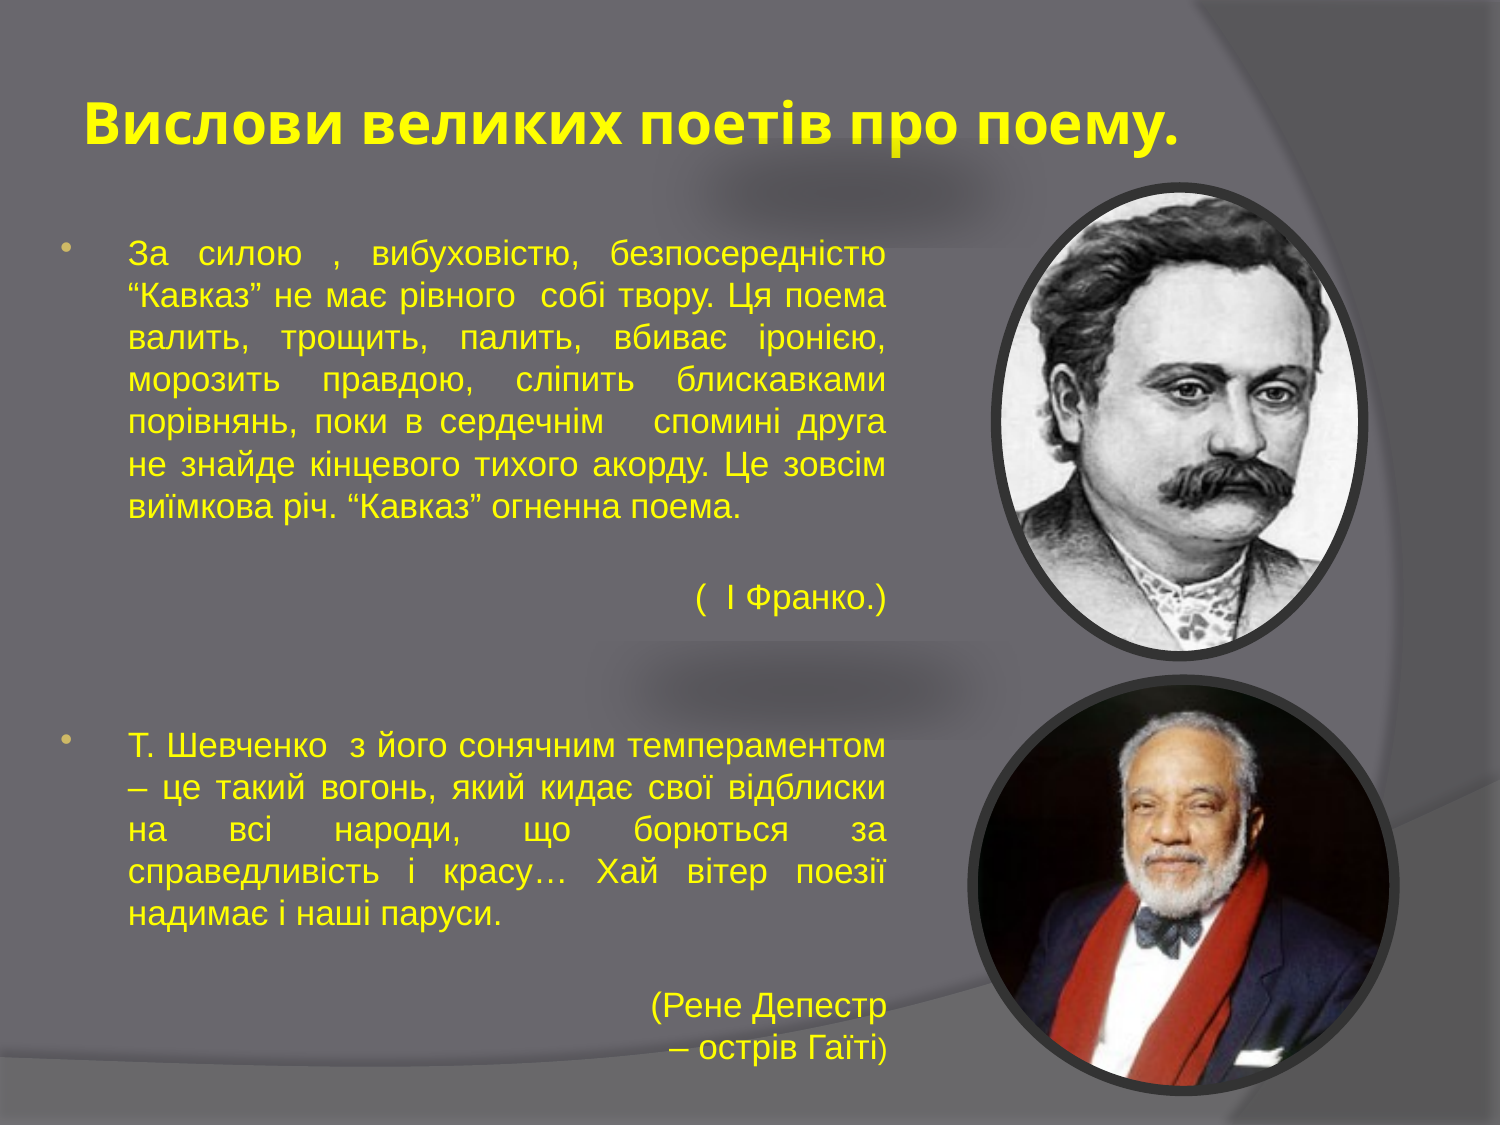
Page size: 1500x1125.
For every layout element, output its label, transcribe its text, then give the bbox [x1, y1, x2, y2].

picture [972, 679, 1395, 1092]
list За силою , вибуховістю, безпосередністю “Кавказ” не має рівного собі твору. Ця поема валить, трощить, палить, вбиває іронією, морозить правдою, сліпить блискавками порівнянь, поки в сердечнім спомині друга не знайде кінцевого тихого акорду. Це зовсім виїмкова річ. “Кавказ” огненна поема. ( І Франко.) Т. Шевченко з його сонячним темпераментом – це такий вогонь, який кидає свої відблиски на всі народи, що борються за справедливість і красу… Хай вітер поезії надимає і наші паруси. (Рене Депестр – острів Гаїті) [46, 222, 903, 1079]
picture [995, 187, 1364, 657]
title Вислови великих поетів про поему. [75, 45, 1300, 222]
